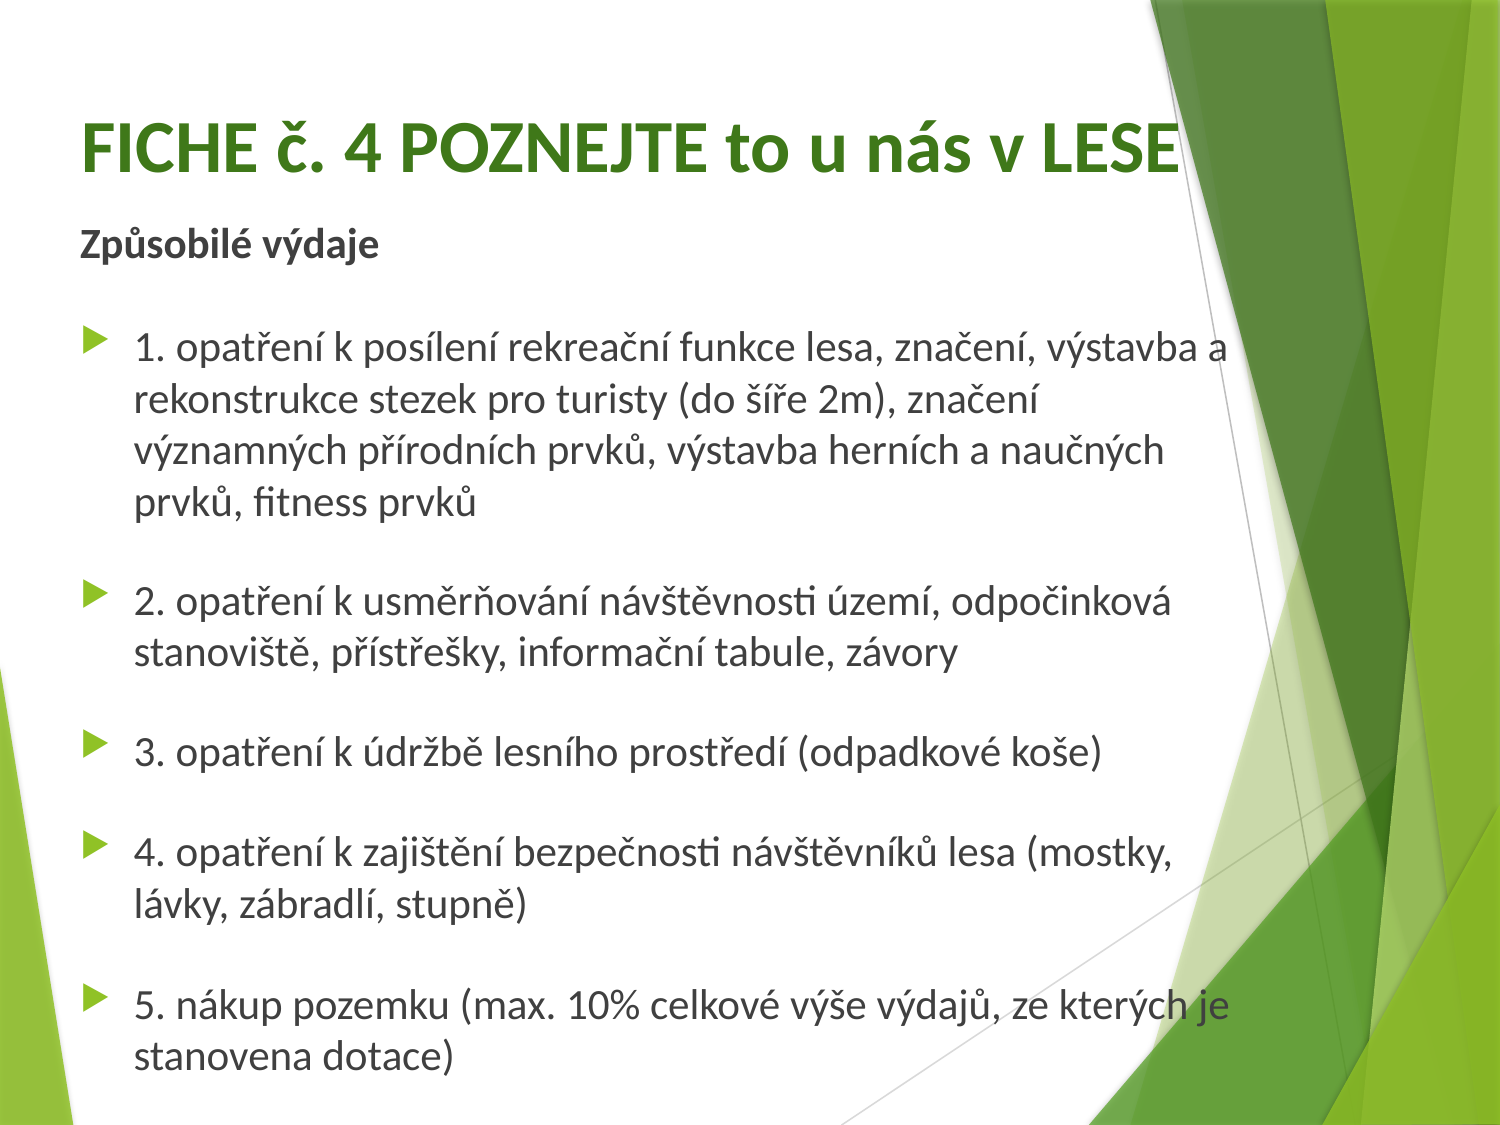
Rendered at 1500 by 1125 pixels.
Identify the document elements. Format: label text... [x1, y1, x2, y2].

list Způsobilé výdaje 1. opatření k posílení rekreační funkce lesa, značení, výstavba a rekonstrukce stezek pro turisty (do šíře 2m), značení významných přírodních prvků, výstavba herních a naučných prvků, fitness prvků 2. opatření k usměrňování návštěvnosti území, odpočinková stanoviště, přístřešky, informační tabule, závory 3. opatření k údržbě lesního prostředí (odpadkové koše) 4. opatření k zajištění bezpečnosti návštěvníků lesa (mostky, lávky, zábradlí, stupně) 5. nákup pozemku (max. 10% celkové výše výdajů, ze kterých je stanovena dotace) [64, 208, 1247, 1106]
title FICHE č. 4 POZNEJTE to u nás v LESE [41, 90, 1223, 209]
